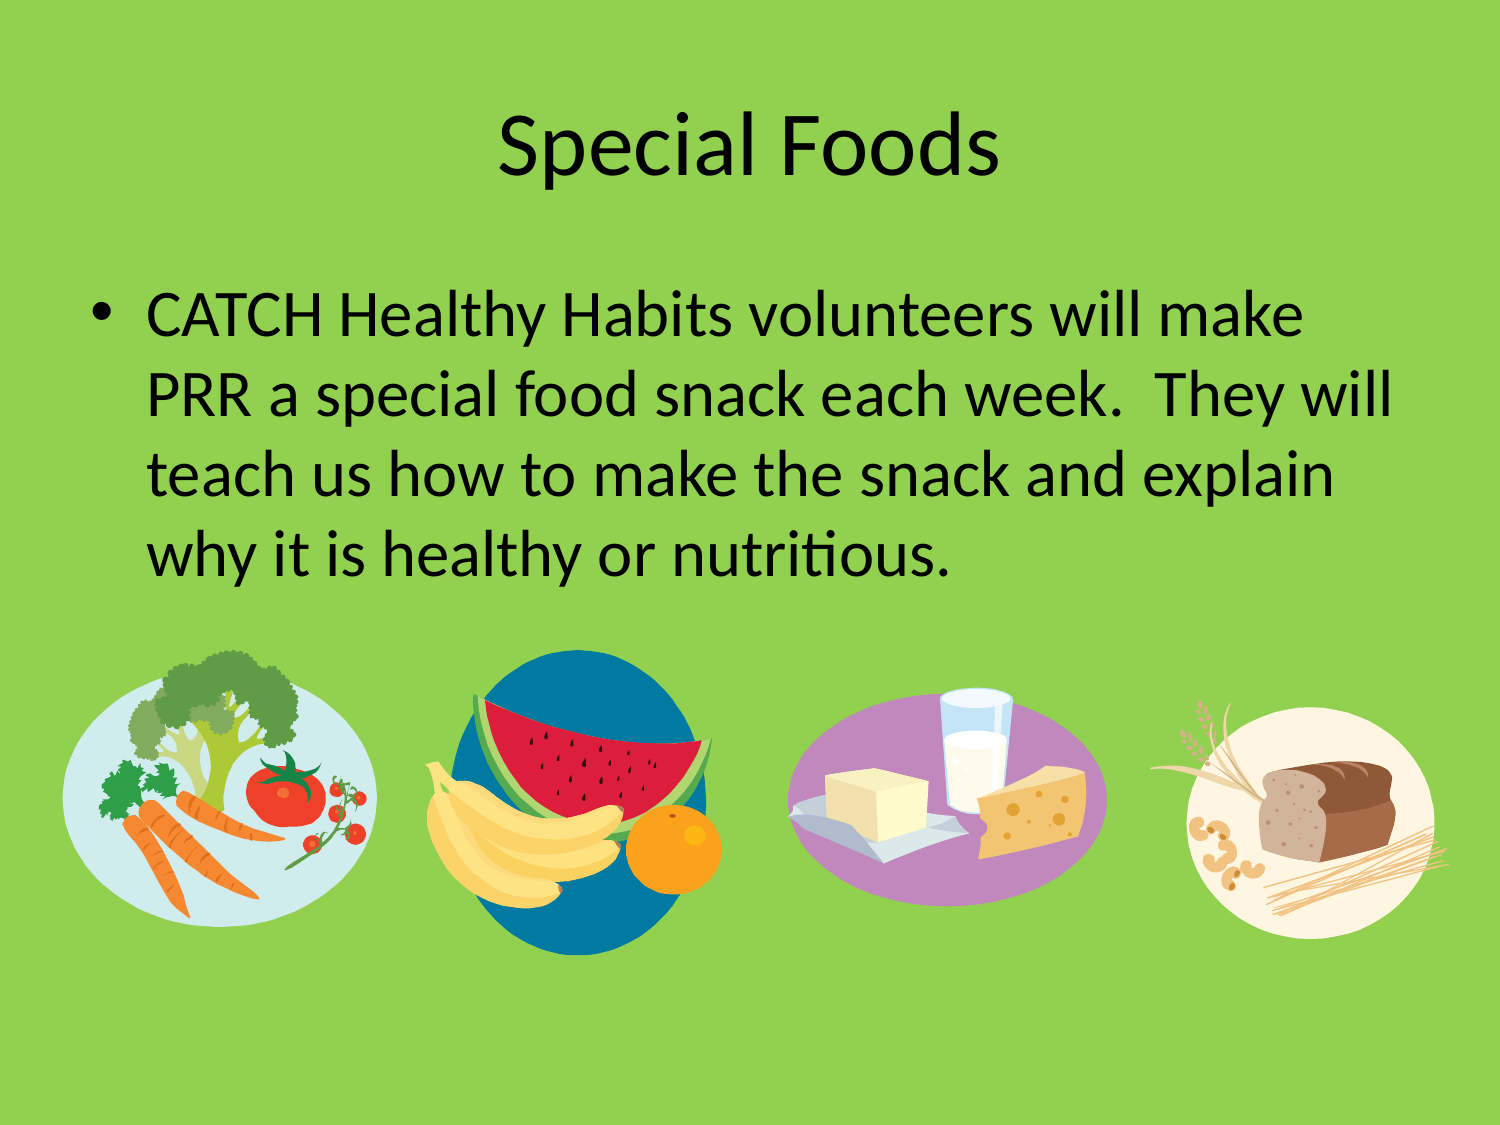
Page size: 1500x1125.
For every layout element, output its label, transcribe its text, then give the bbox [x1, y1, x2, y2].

picture [1149, 699, 1450, 940]
list CATCH Healthy Habits volunteers will make PRR a special food snack each week. They will teach us how to make the snack and explain why it is healthy or nutritious. [75, 262, 1425, 1005]
picture [62, 649, 378, 928]
picture [424, 649, 723, 956]
title Special Foods [75, 45, 1425, 233]
picture [787, 687, 1107, 907]
